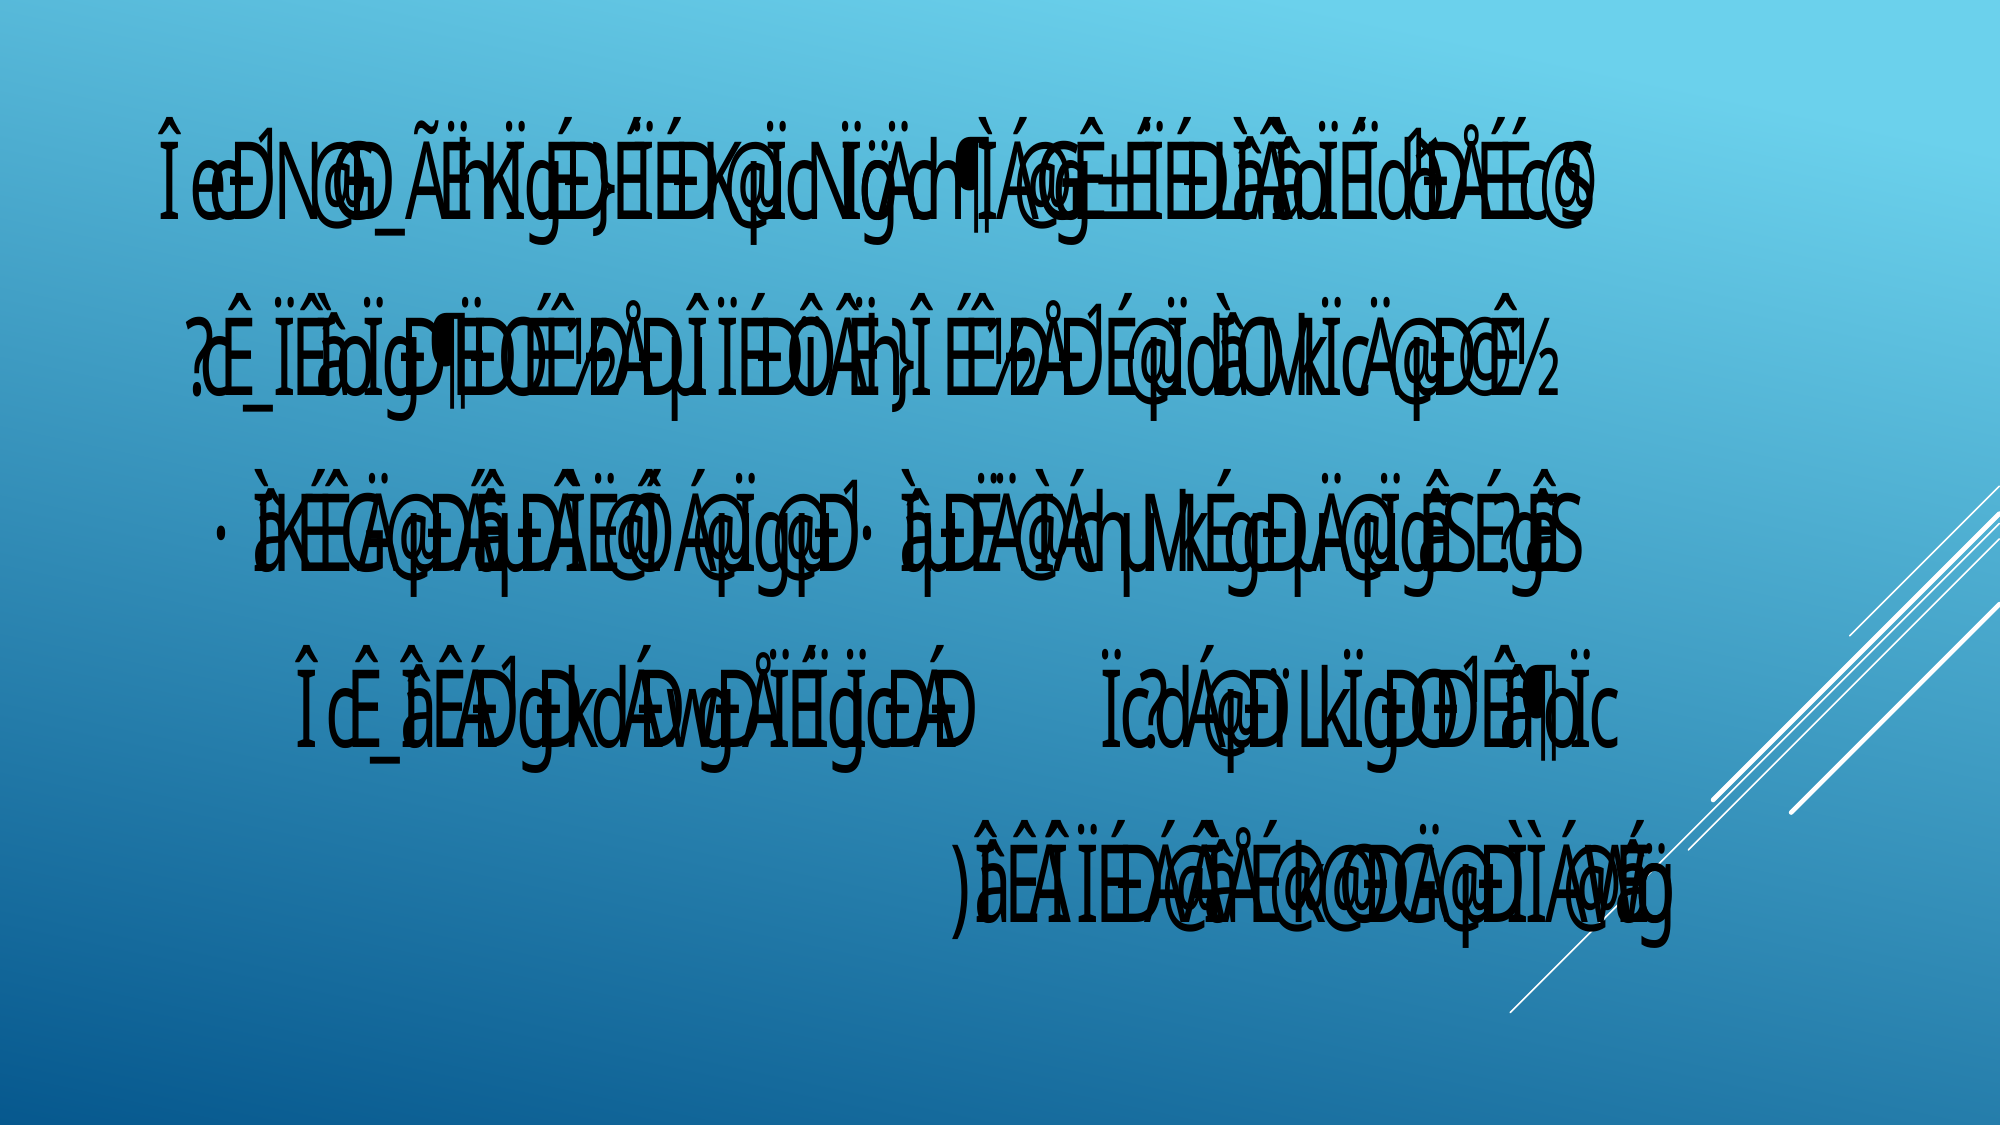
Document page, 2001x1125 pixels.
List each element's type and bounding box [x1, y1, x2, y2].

picture [104, 111, 1717, 1038]
